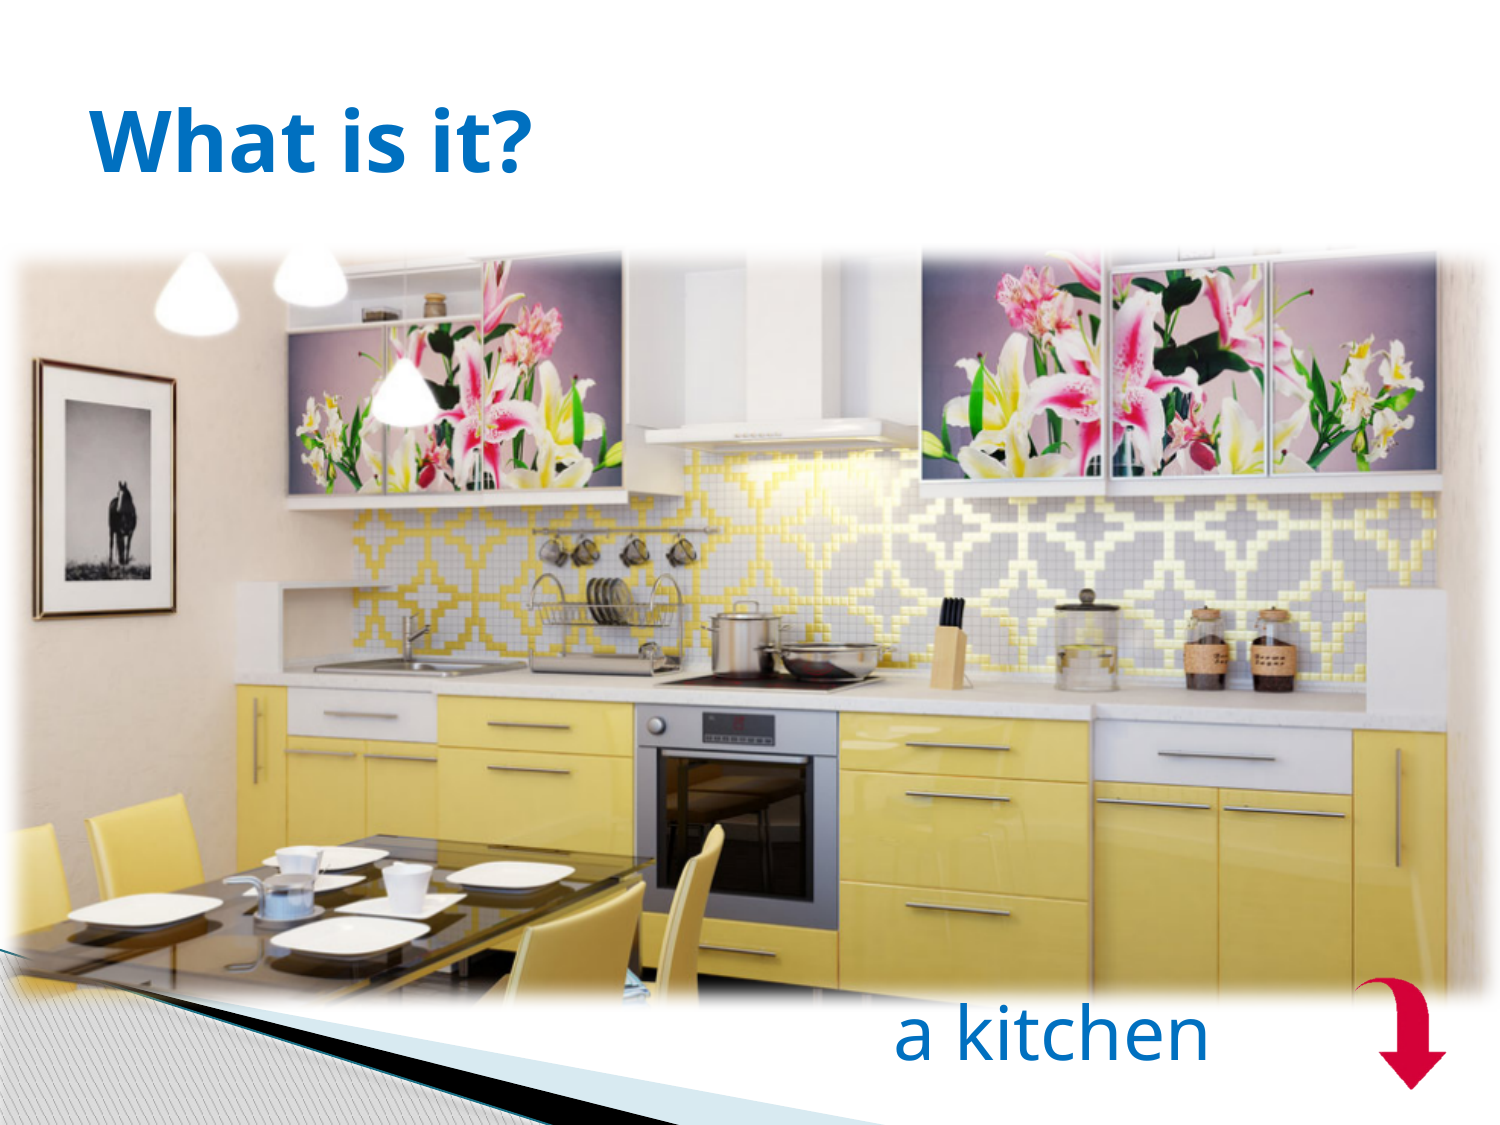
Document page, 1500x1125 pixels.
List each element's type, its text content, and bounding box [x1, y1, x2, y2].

title What is it? [75, 45, 1425, 233]
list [0, 243, 1500, 1012]
picture [1352, 963, 1450, 1098]
text_box a kitchen [878, 1023, 1260, 1083]
